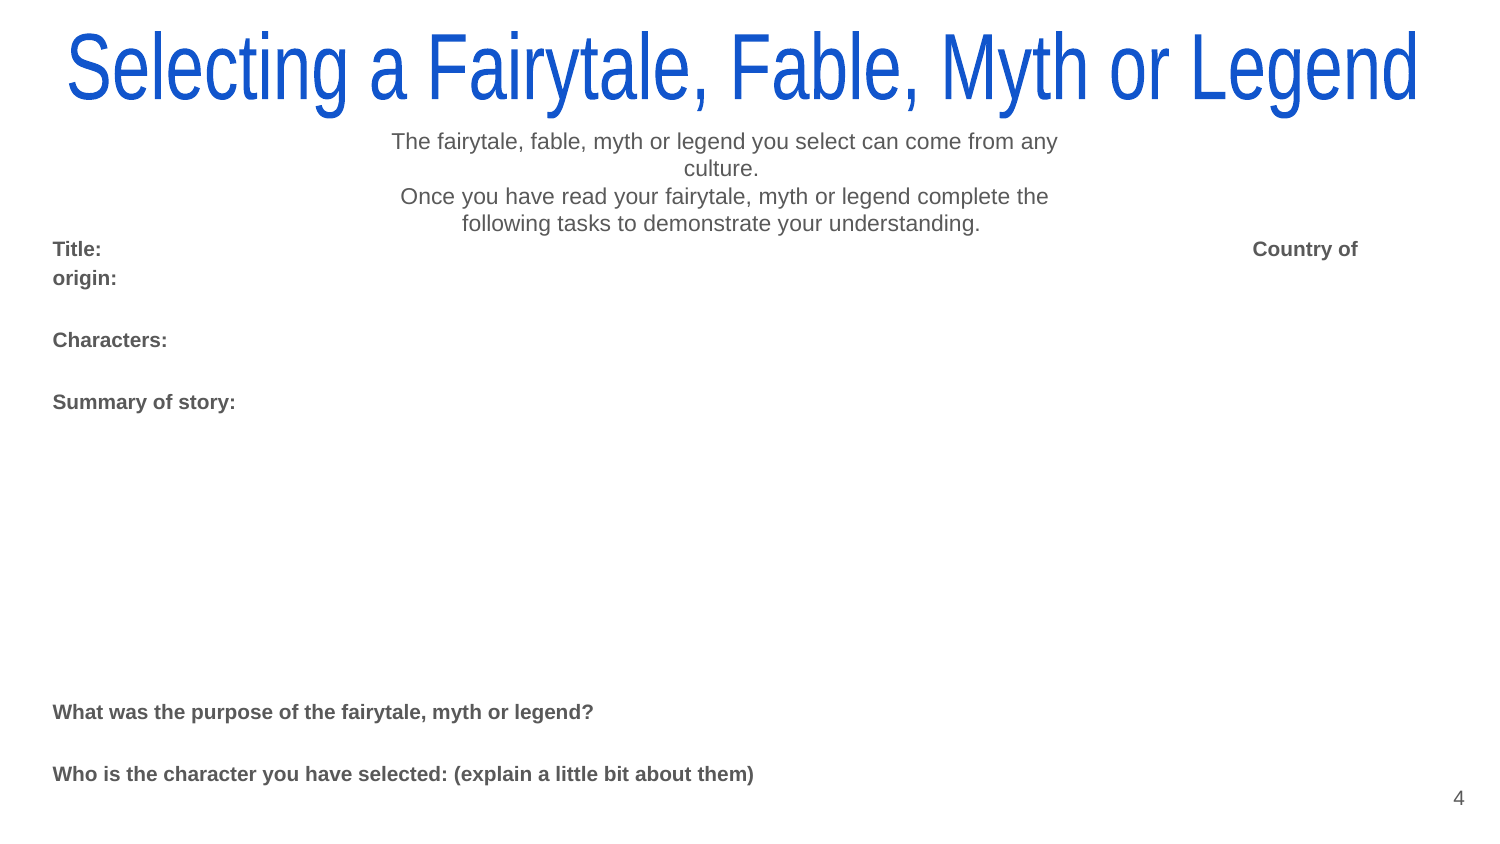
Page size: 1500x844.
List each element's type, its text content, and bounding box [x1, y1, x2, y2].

slide_number ‹#› [1389, 764, 1480, 830]
list Title: Country of origin: Characters: Summary of story: What was the purpose of the fairytale, myth or legend? Who is the character you have selected: (explain a little bit about them) [37, 216, 1436, 778]
text_box The fairytale, fable, myth or legend you select can come from any culture. Once you have read your fairytale, myth or legend complete the following tasks to demonstrate your understanding. [343, 111, 1107, 168]
